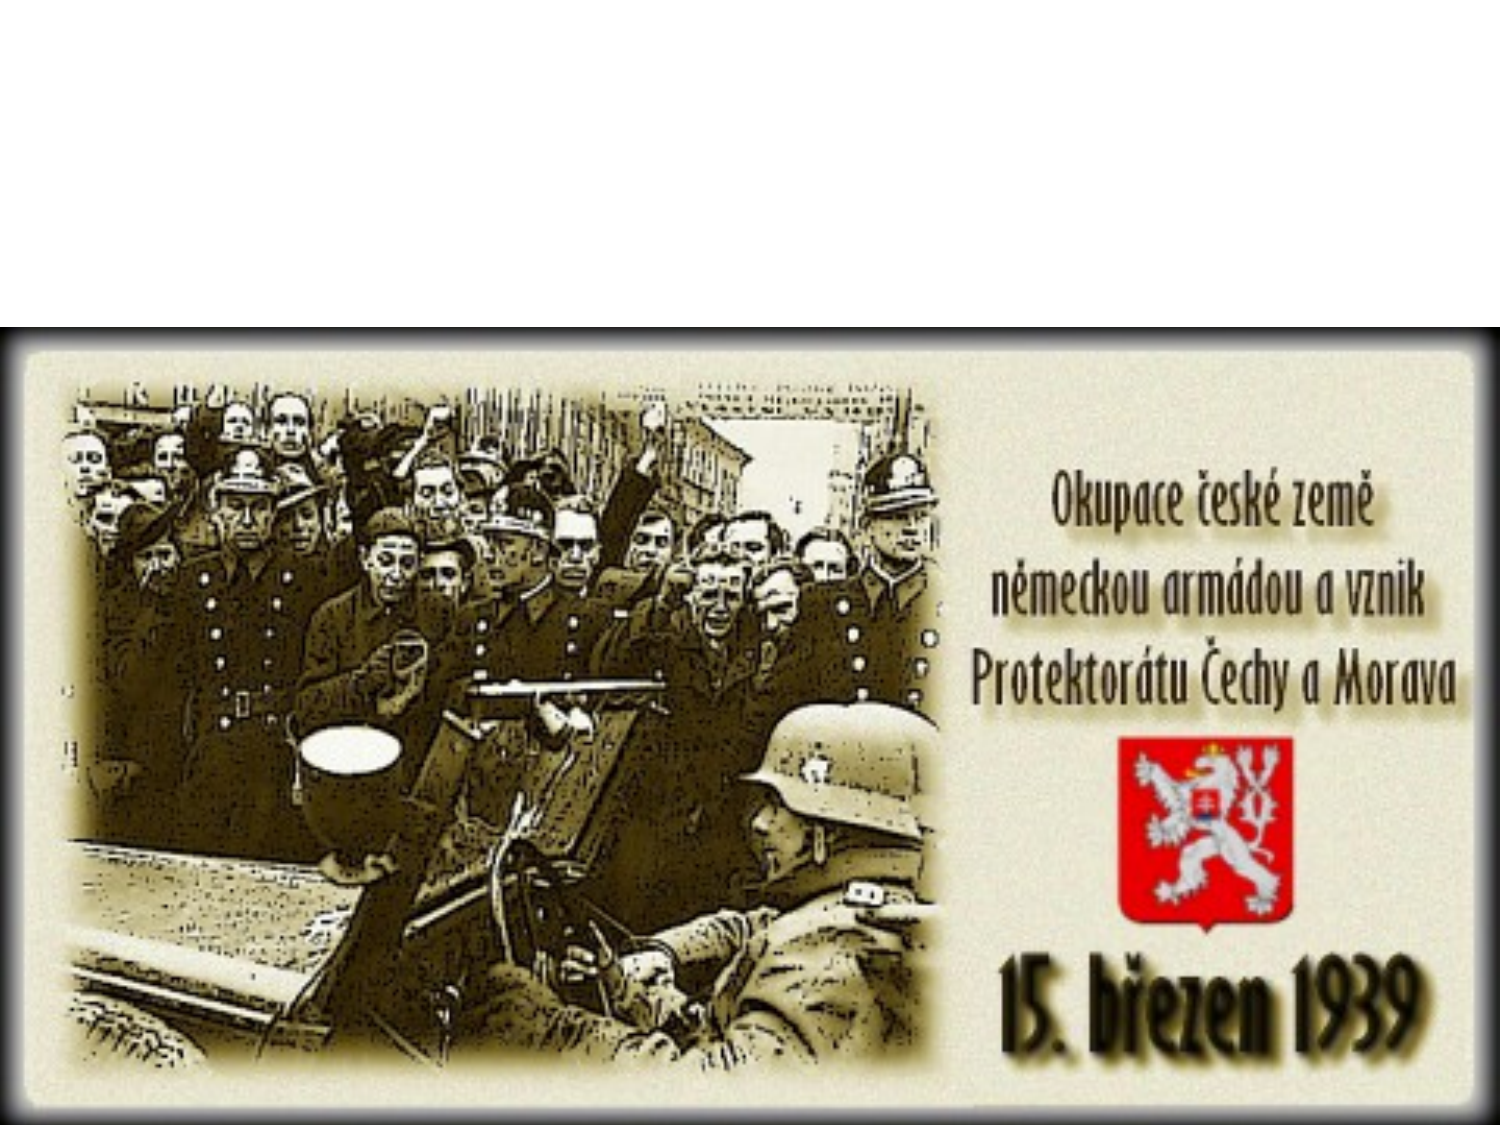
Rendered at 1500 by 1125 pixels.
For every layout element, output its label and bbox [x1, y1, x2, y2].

picture [0, 327, 1500, 1125]
